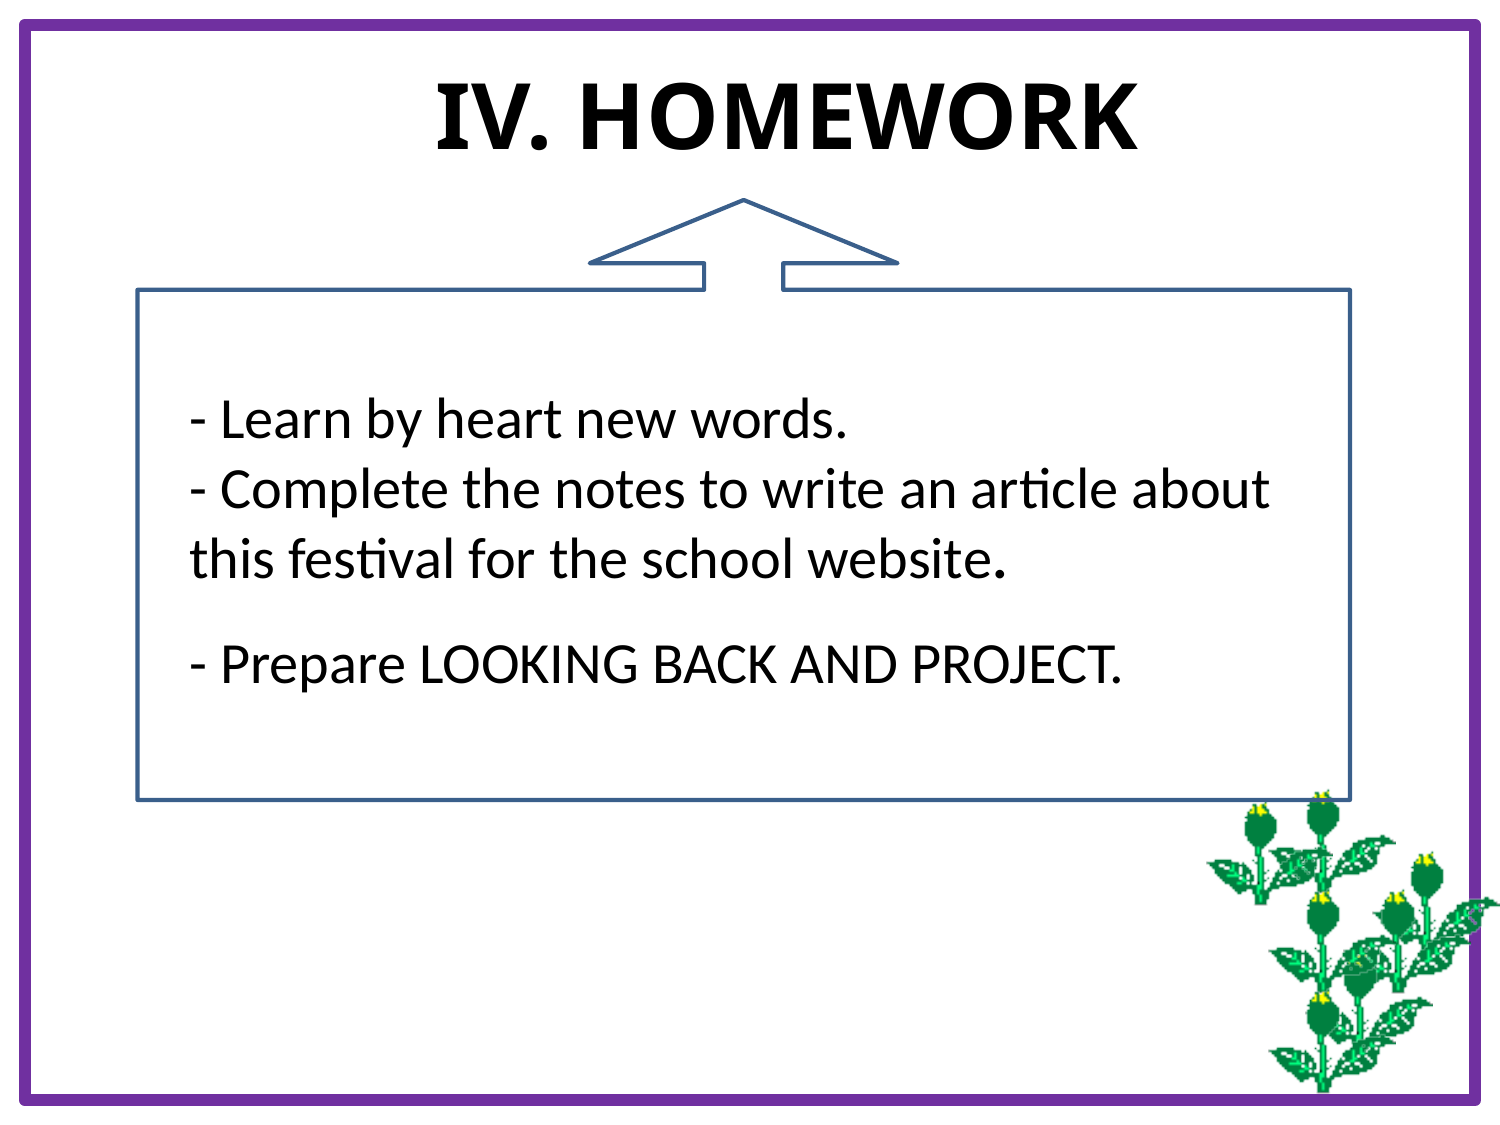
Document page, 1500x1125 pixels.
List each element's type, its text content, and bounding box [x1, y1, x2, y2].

text_box IV. HOMEwork [350, 49, 1225, 175]
text_box [135, 198, 1353, 803]
text_box [23, 23, 1477, 1102]
picture [1203, 762, 1500, 1096]
